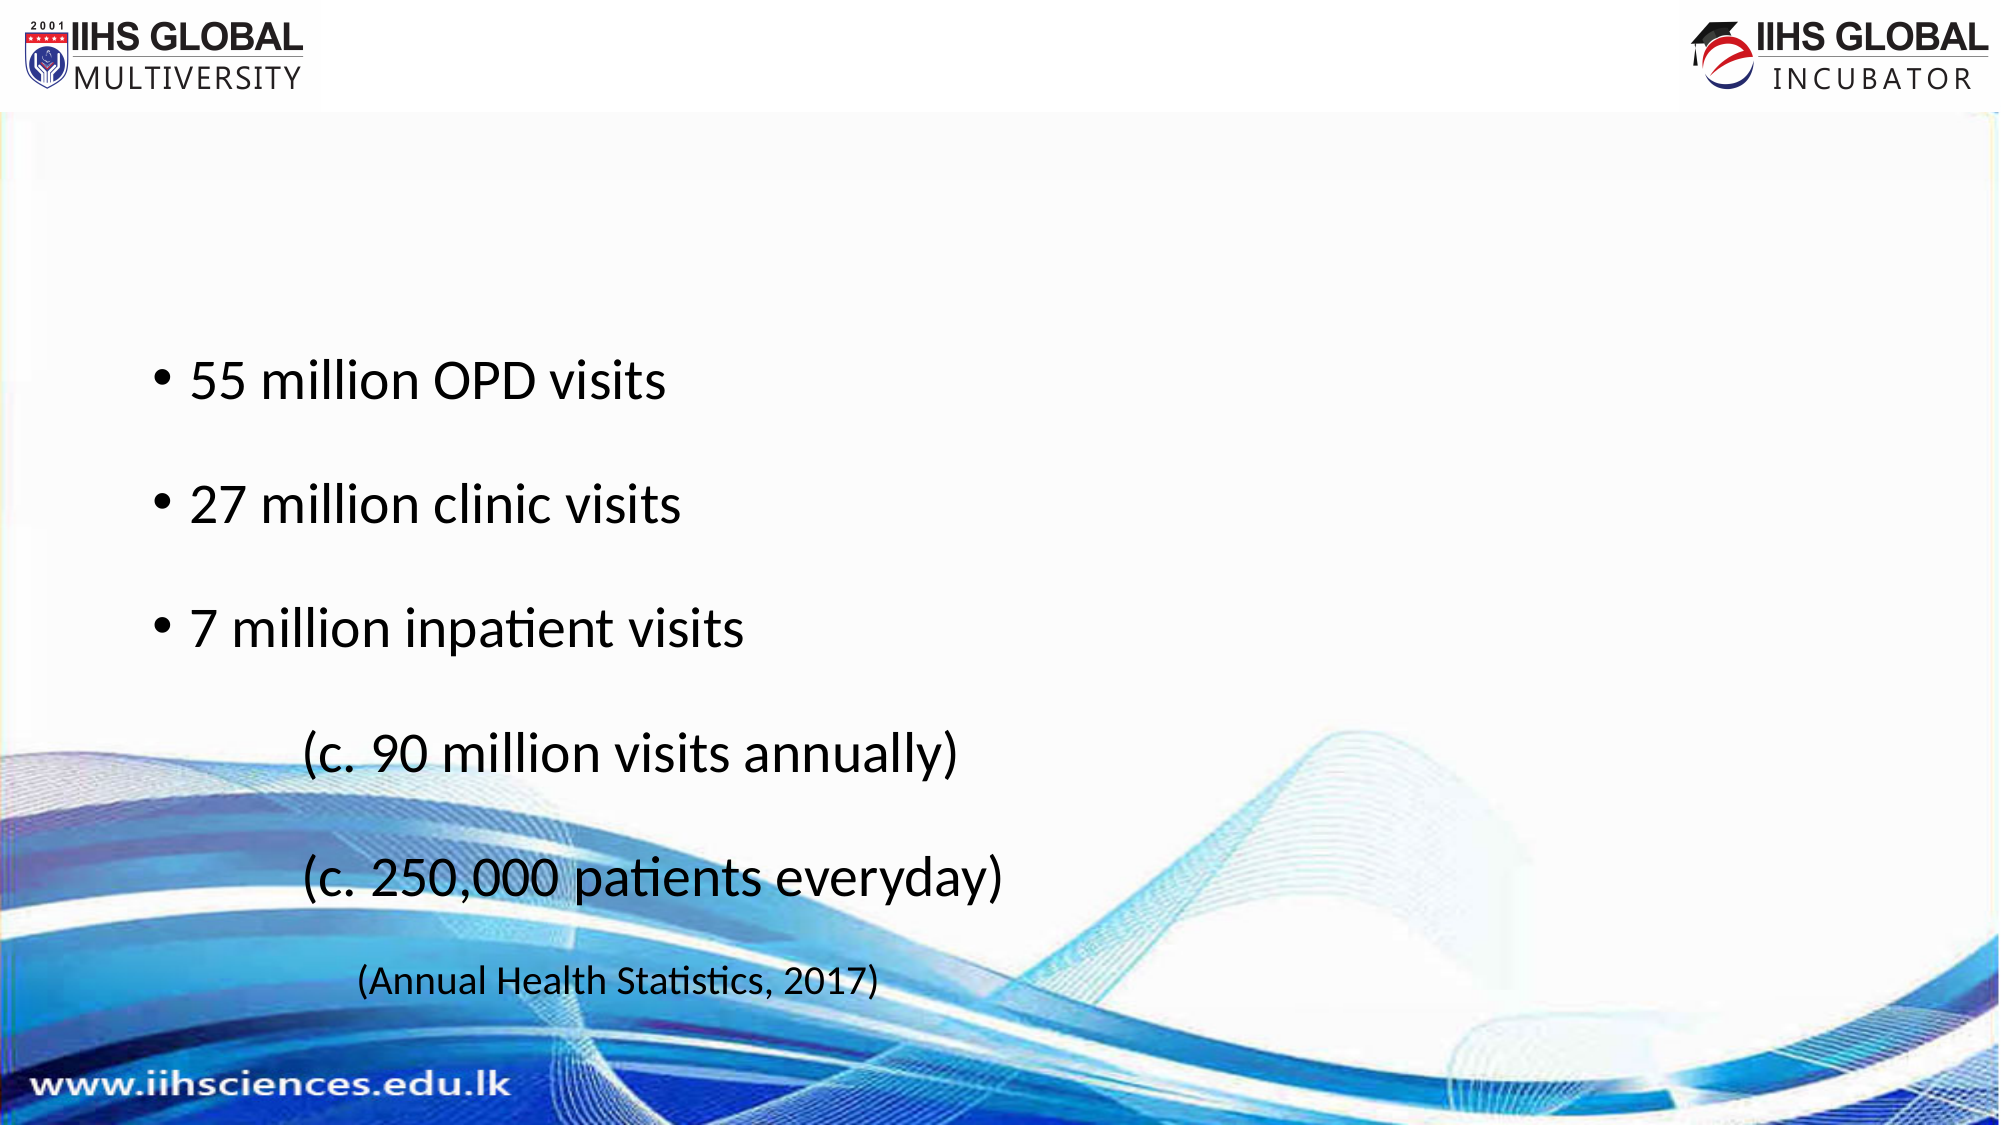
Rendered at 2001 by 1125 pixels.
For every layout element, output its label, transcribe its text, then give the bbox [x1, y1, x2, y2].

list 55 million OPD visits 27 million clinic visits 7 million inpatient visits (c. 90 million visits annually) (c. 250,000 patients everyday) (Annual Health Statistics, 2017) [137, 299, 1863, 1014]
picture [0, 0, 2001, 1125]
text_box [0, 0, 2000, 112]
